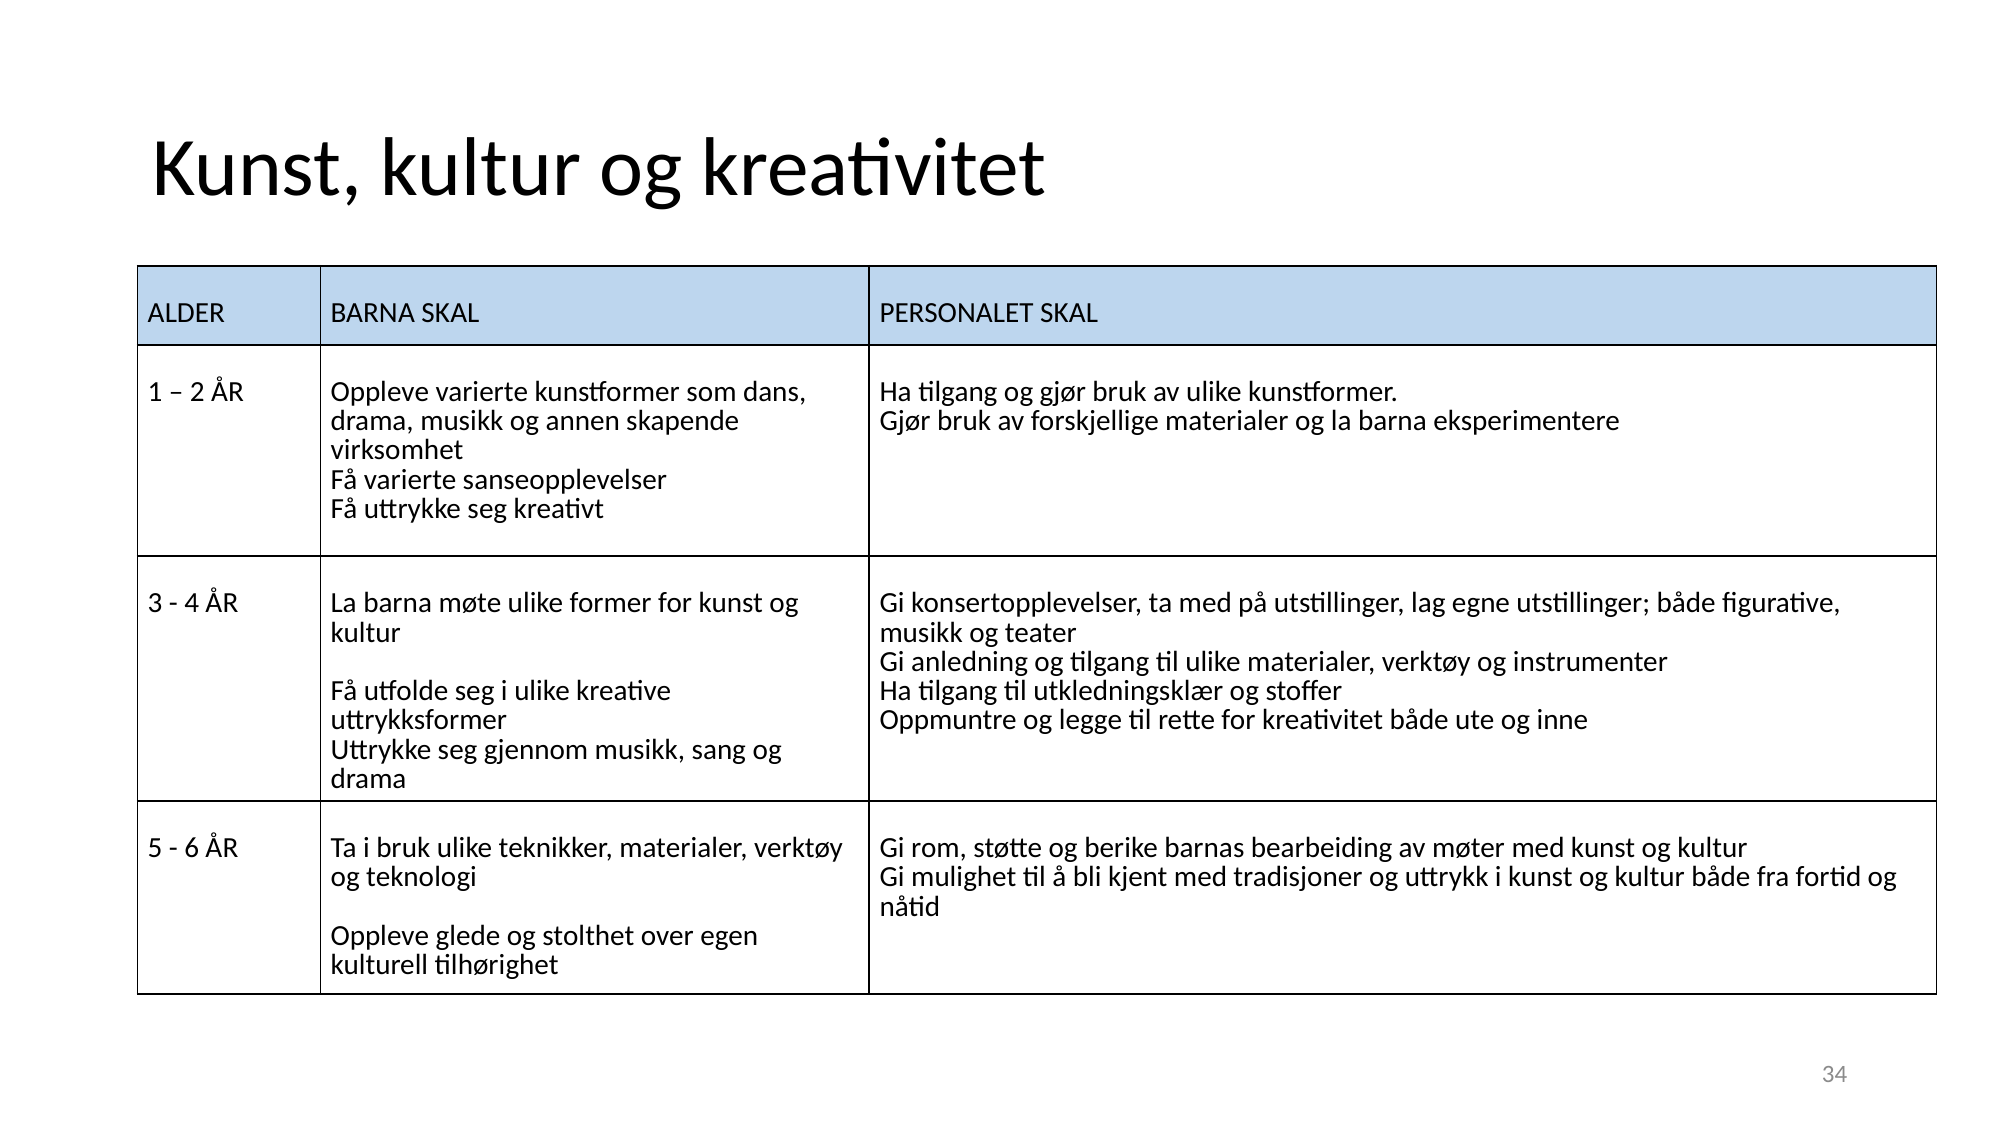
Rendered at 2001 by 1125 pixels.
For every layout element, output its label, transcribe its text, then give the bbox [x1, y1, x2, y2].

table_header ALDER [138, 267, 320, 344]
table_cell 1 – 2 ÅR [138, 346, 320, 555]
table_cell 5 - 6 ÅR [138, 802, 320, 993]
table_cell Ta i bruk ulike teknikker, materialer, verktøy og teknologi Oppleve glede og stolthet over egen kulturell tilhørighet [321, 802, 868, 993]
table_cell Gi rom, støtte og berike barnas bearbeiding av møter med kunst og kultur Gi mulighet til å bli kjent med tradisjoner og uttrykk i kunst og kultur både fra fortid og nåtid [870, 802, 1936, 993]
table_cell 3 - 4 ÅR [138, 557, 320, 800]
table_cell Ha tilgang og gjør bruk av ulike kunstformer. Gjør bruk av forskjellige materialer og la barna eksperimentere [870, 346, 1936, 555]
table_cell La barna møte ulike former for kunst og kultur Få utfolde seg i ulike kreative uttrykksformer Uttrykke seg gjennom musikk, sang og drama [321, 557, 868, 800]
slide_number 34 [1412, 1042, 1863, 1103]
title Kunst, kultur og kreativitet [137, 59, 1863, 265]
table_header BARNA SKAL [321, 267, 868, 344]
table_cell Oppleve varierte kunstformer som dans, drama, musikk og annen skapende virksomhet Få varierte sanseopplevelser Få uttrykke seg kreativt [321, 346, 868, 555]
table_header PERSONALET SKAL [870, 267, 1936, 344]
table_cell Gi konsertopplevelser, ta med på utstillinger, lag egne utstillinger; både figurative, musikk og teater Gi anledning og tilgang til ulike materialer, verktøy og instrumenter Ha tilgang til utkledningsklær og stoffer Oppmuntre og legge til rette for kreativitet både ute og inne [870, 557, 1936, 800]
